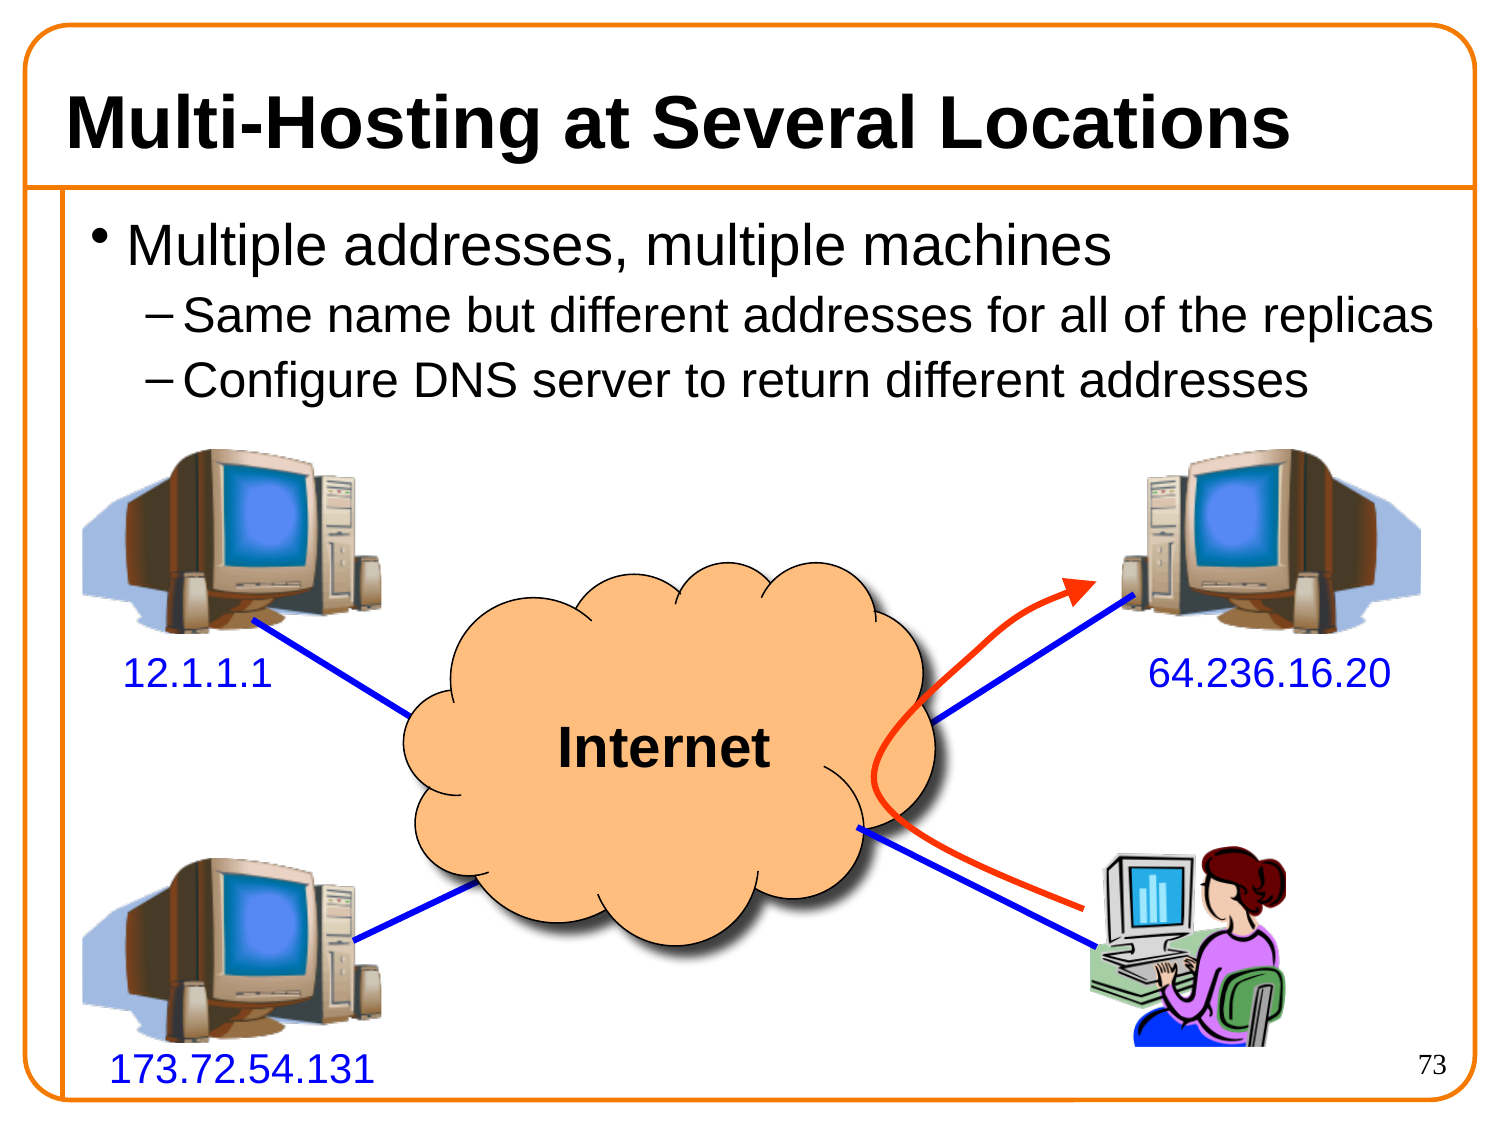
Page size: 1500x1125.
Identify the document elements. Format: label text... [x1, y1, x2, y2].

text_box 173.72.54.131 [82, 1034, 391, 1100]
text_box [403, 562, 924, 946]
title Multi-Hosting at Several Locations [50, 62, 1475, 175]
picture [81, 858, 382, 1043]
text_box 12.1.1.1 [107, 642, 288, 703]
text_box [873, 579, 1097, 910]
list Multiple addresses, multiple machines Same name but different addresses for all of the replicas Configure DNS server to return different addresses [75, 200, 1463, 1100]
text_box 64.236.16.20 [1121, 641, 1407, 703]
picture [1121, 448, 1422, 634]
picture [81, 448, 382, 634]
text_box Internet [542, 701, 787, 786]
picture [1089, 846, 1287, 1047]
